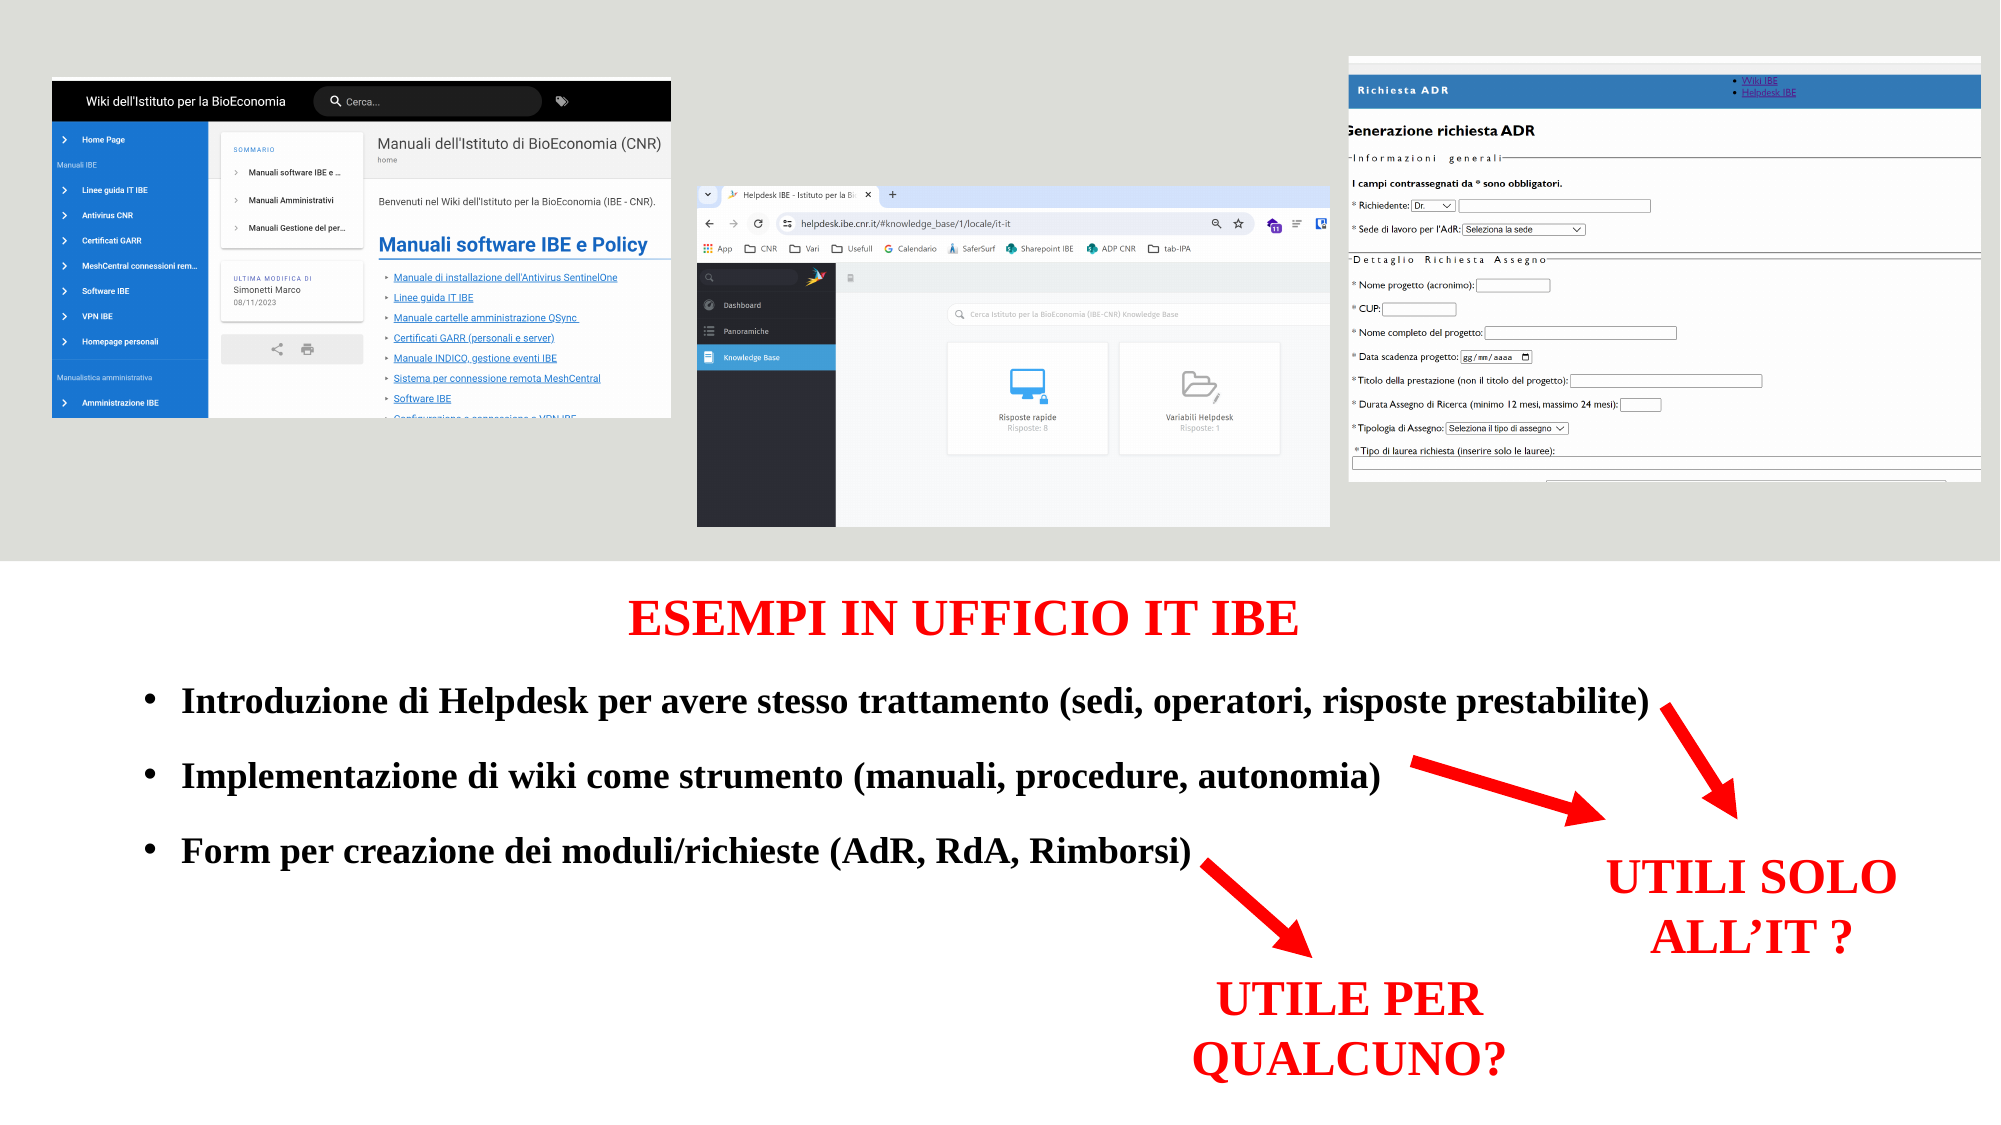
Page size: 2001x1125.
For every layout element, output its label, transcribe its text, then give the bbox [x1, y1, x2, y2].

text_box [1664, 705, 1738, 820]
text_box UTILI SOLO ALL’IT ? [1569, 835, 1935, 971]
picture [697, 186, 1330, 527]
text_box [0, 562, 2000, 1125]
picture [1348, 56, 1981, 482]
text_box [0, 0, 2000, 562]
list ESEMPI IN UFFICIO IT IBE Introduzione di Helpdesk per avere stesso trattamento (sedi, operatori, risposte prestabilite) Implementazione di wiki come strumento (manuali, procedure, autonomia) Form per creazione dei moduli/richieste (AdR, RdA, Rimborsi) [128, 563, 1801, 987]
picture [52, 77, 671, 418]
text_box UTILE PER QUALCUNO? [1166, 958, 1533, 1093]
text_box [1203, 861, 1313, 959]
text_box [1411, 760, 1606, 820]
